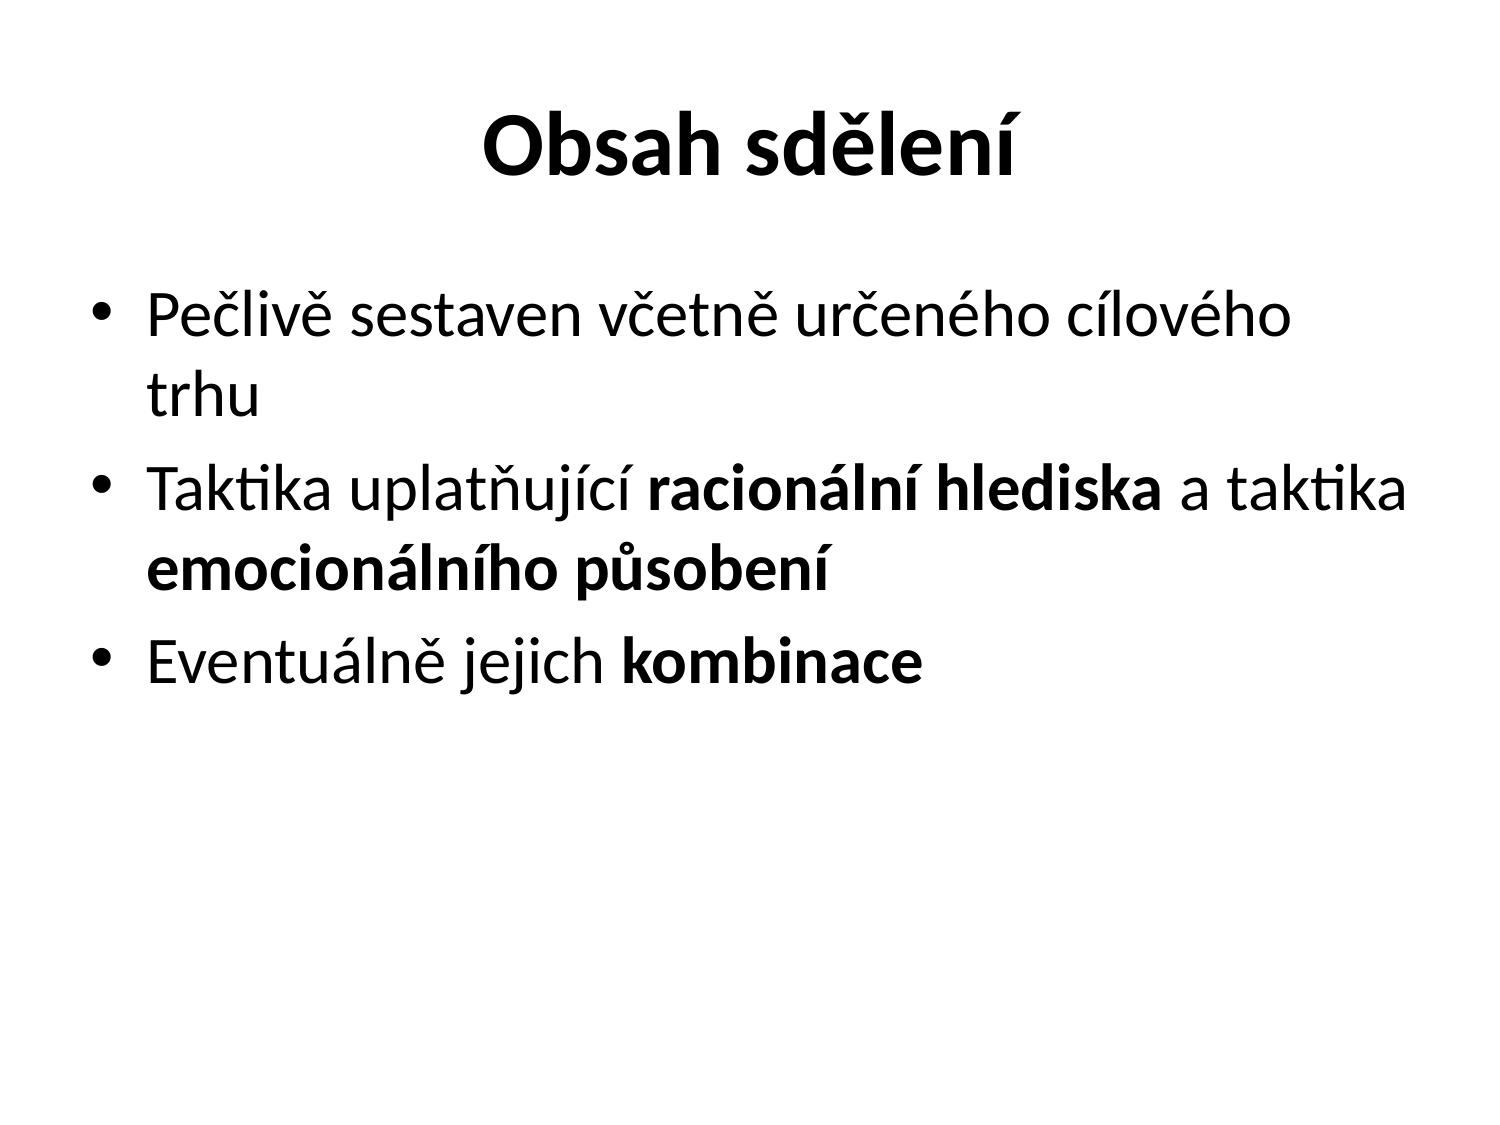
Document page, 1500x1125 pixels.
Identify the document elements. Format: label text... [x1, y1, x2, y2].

title Obsah sdělení [75, 45, 1425, 233]
list Pečlivě sestaven včetně určeného cílového trhu Taktika uplatňující racionální hlediska a taktika emocionálního působení Eventuálně jejich kombinace [75, 262, 1425, 1005]
